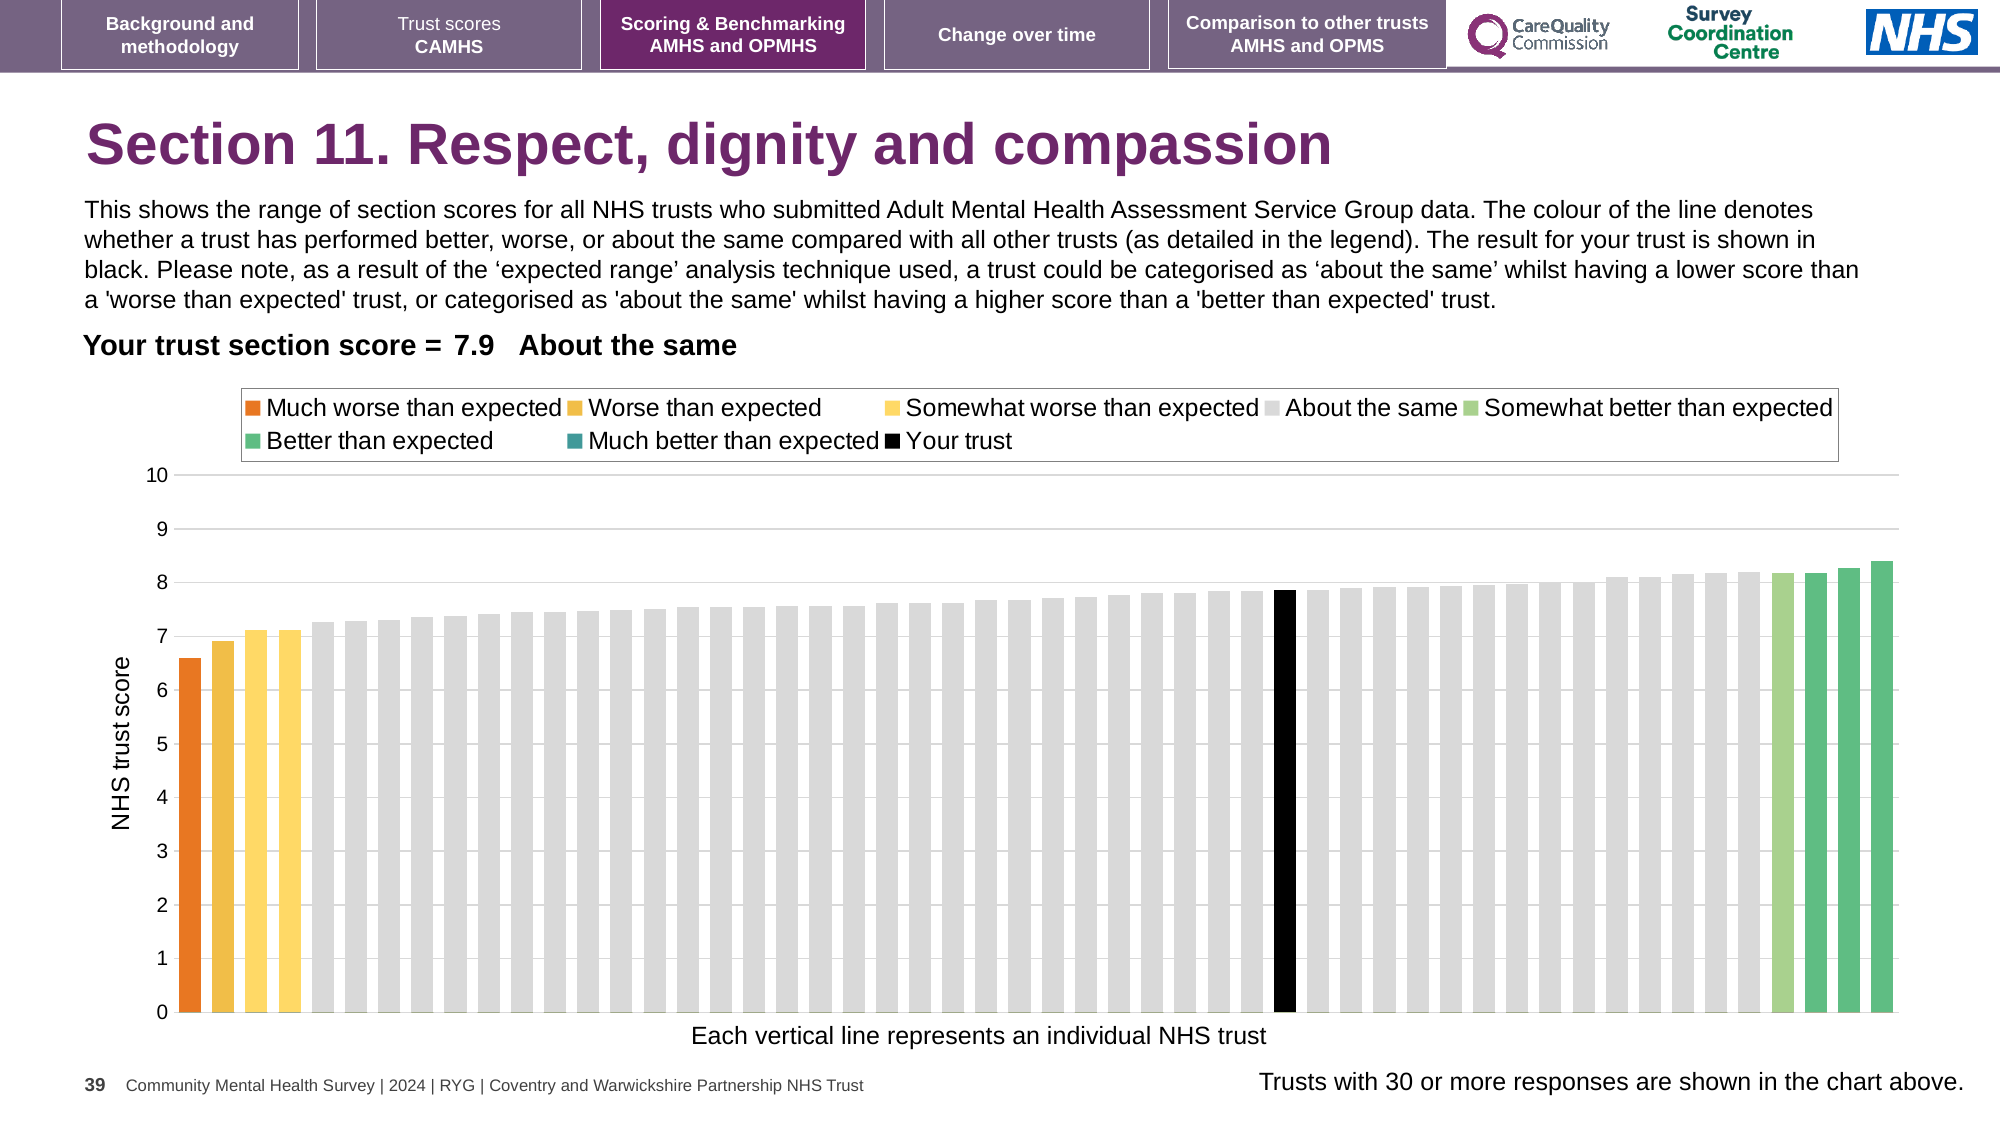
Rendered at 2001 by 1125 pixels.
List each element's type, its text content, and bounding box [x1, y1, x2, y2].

picture [1866, 9, 1978, 55]
table_header 7.9 [448, 323, 518, 369]
text_box Section 11. Respect, dignity and compassion [72, 99, 1621, 185]
chart [99, 369, 1923, 1036]
table_header Your trust section score = [53, 323, 448, 370]
picture [1666, 3, 1794, 61]
picture [1467, 13, 1610, 59]
text_box Trusts with 30 or more responses are shown in the chart above. [1244, 1057, 2000, 1103]
table_header About the same [518, 323, 1807, 369]
text_box Each vertical line represents an individual NHS trust [676, 1036, 1283, 1058]
text_box This shows the range of section scores for all NHS trusts who submitted Adult Mental Health Assessment Service Group data. The colour of the line denotes whether a trust has performed better, worse, or about the same compared with all other trusts (as detailed in the legend). The result for your trust is shown in black. Please note, as a result of the ‘expected range’ analysis technique used, a trust could be categorised as ‘about the same’ whilst having a lower score than a 'worse than expected' trust, or categorised as 'about the same' whilst having a higher score than a 'better than expected' trust. [69, 186, 1890, 321]
text_box 39 [84, 1065, 122, 1125]
